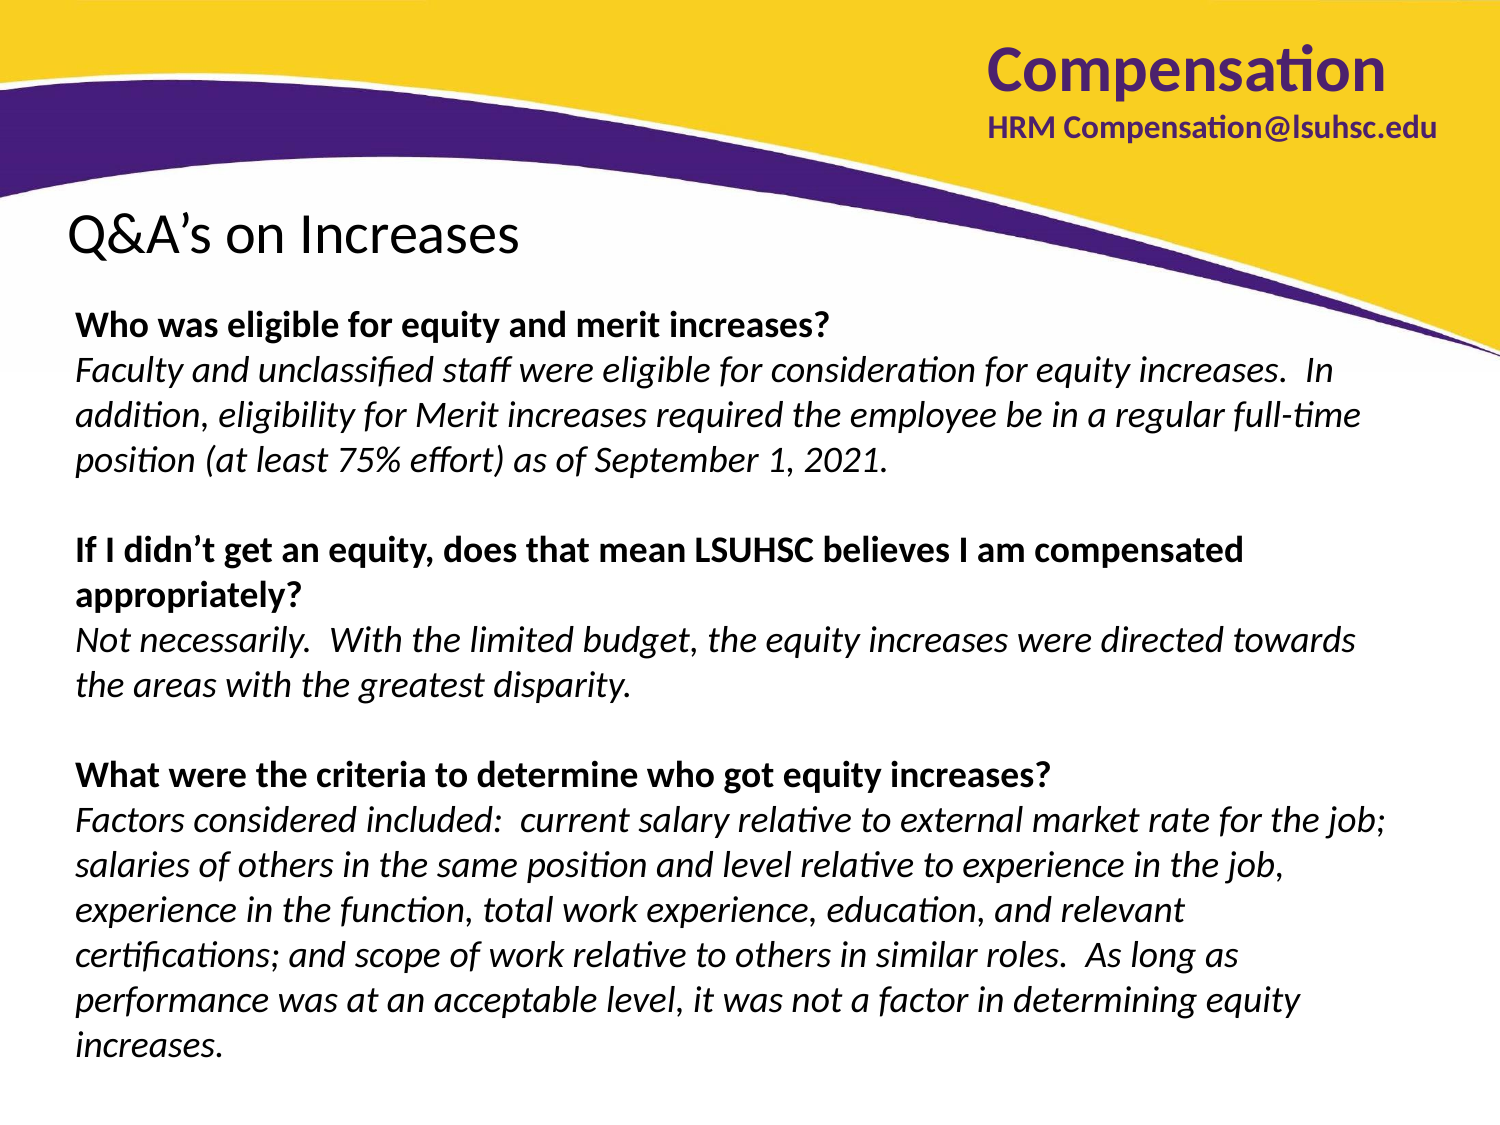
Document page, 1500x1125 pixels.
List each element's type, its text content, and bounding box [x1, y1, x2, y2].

text_box Q&A’s on Increases [52, 187, 536, 273]
title Compensation HRM Compensation@lsuhsc.edu [987, 24, 1475, 175]
list Who was eligible for equity and merit increases? Faculty and unclassified staff were eligible for consideration for equity increases. In addition, eligibility for Merit increases required the employee be in a regular full-time position (at least 75% effort) as of September 1, 2021. If I didn’t get an equity, does that mean LSUHSC believes I am compensated appropriately? Not necessarily. With the limited budget, the equity increases were directed towards the areas with the greatest disparity. What were the criteria to determine who got equity increases? Factors considered included: current salary relative to external market rate for the job; salaries of others in the same position and level relative to experience in the job, experience in the function, total work experience, education, and relevant certifications; and scope of work relative to others in similar roles. As long as performance was at an acceptable level, it was not a factor in determining equity increases. [75, 299, 1388, 1073]
picture [0, 0, 1500, 372]
